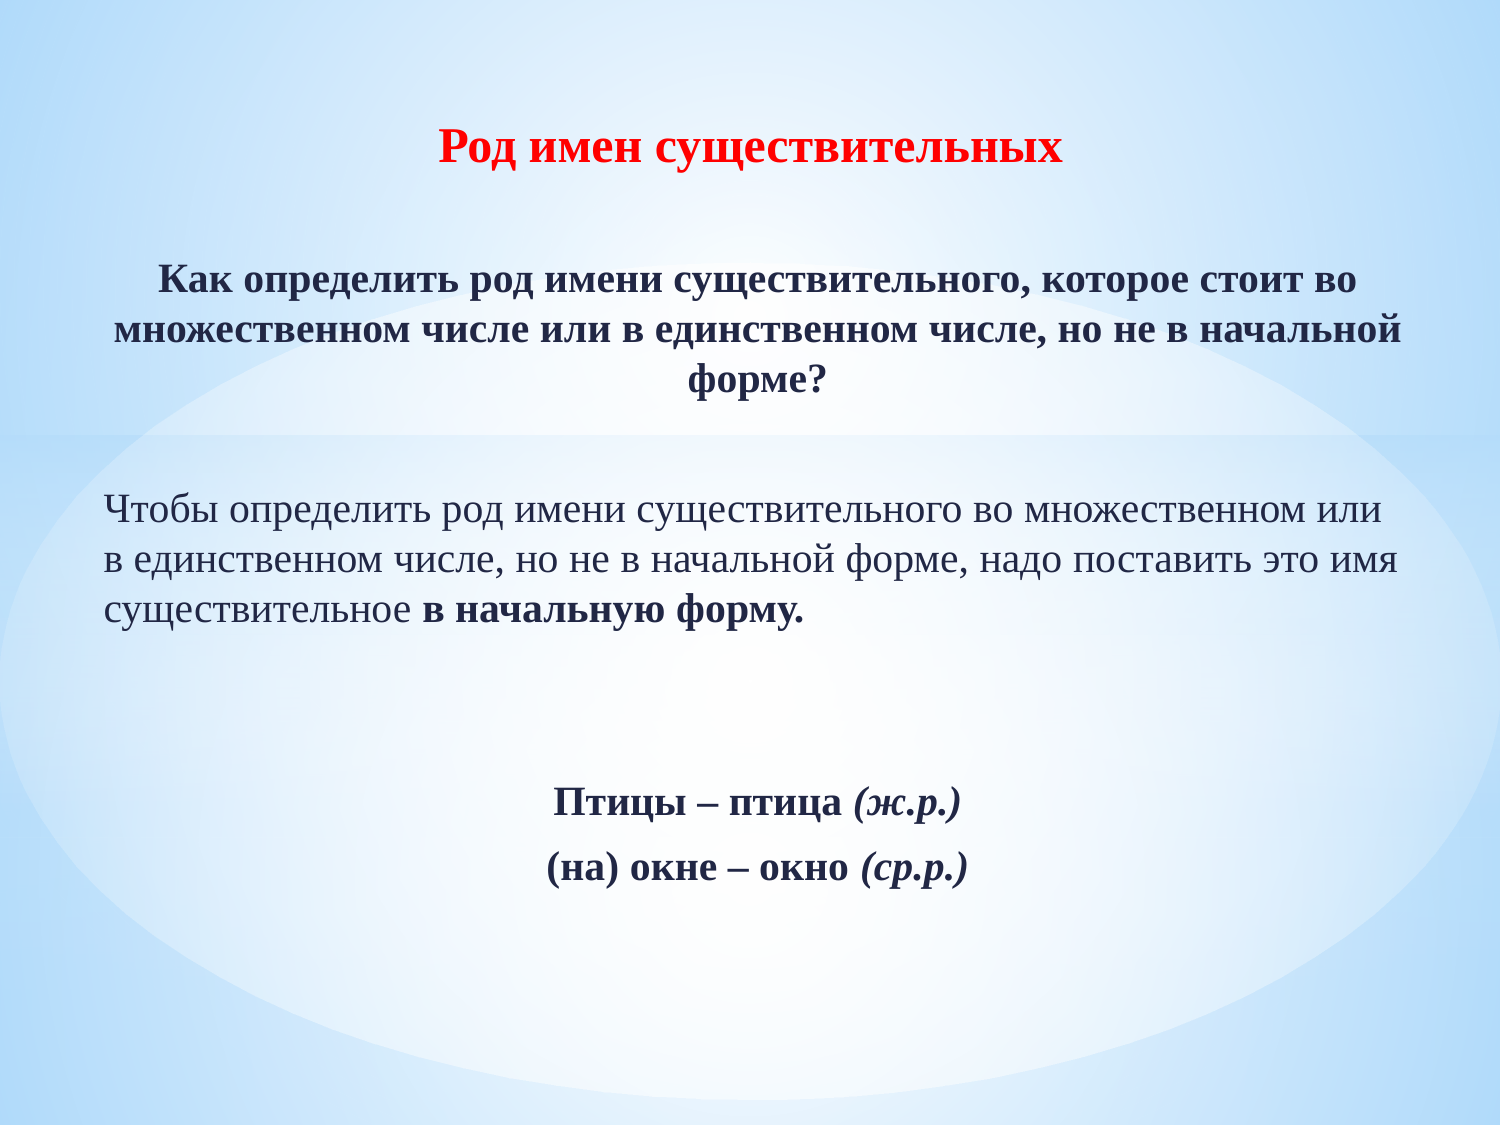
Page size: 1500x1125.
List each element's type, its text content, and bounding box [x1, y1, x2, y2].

title Род имен существительных [76, 66, 1425, 181]
list Как определить род имени существительного, которое стоит во множественном числе или в единственном числе, но не в начальной форме? Чтобы определить род имени существительного во множественном или в единственном числе, но не в начальной форме, надо поставить это имя существительное в начальную форму. Птицы – птица (ж.р.) (на) окне – окно (ср.р.) [88, 243, 1428, 1053]
